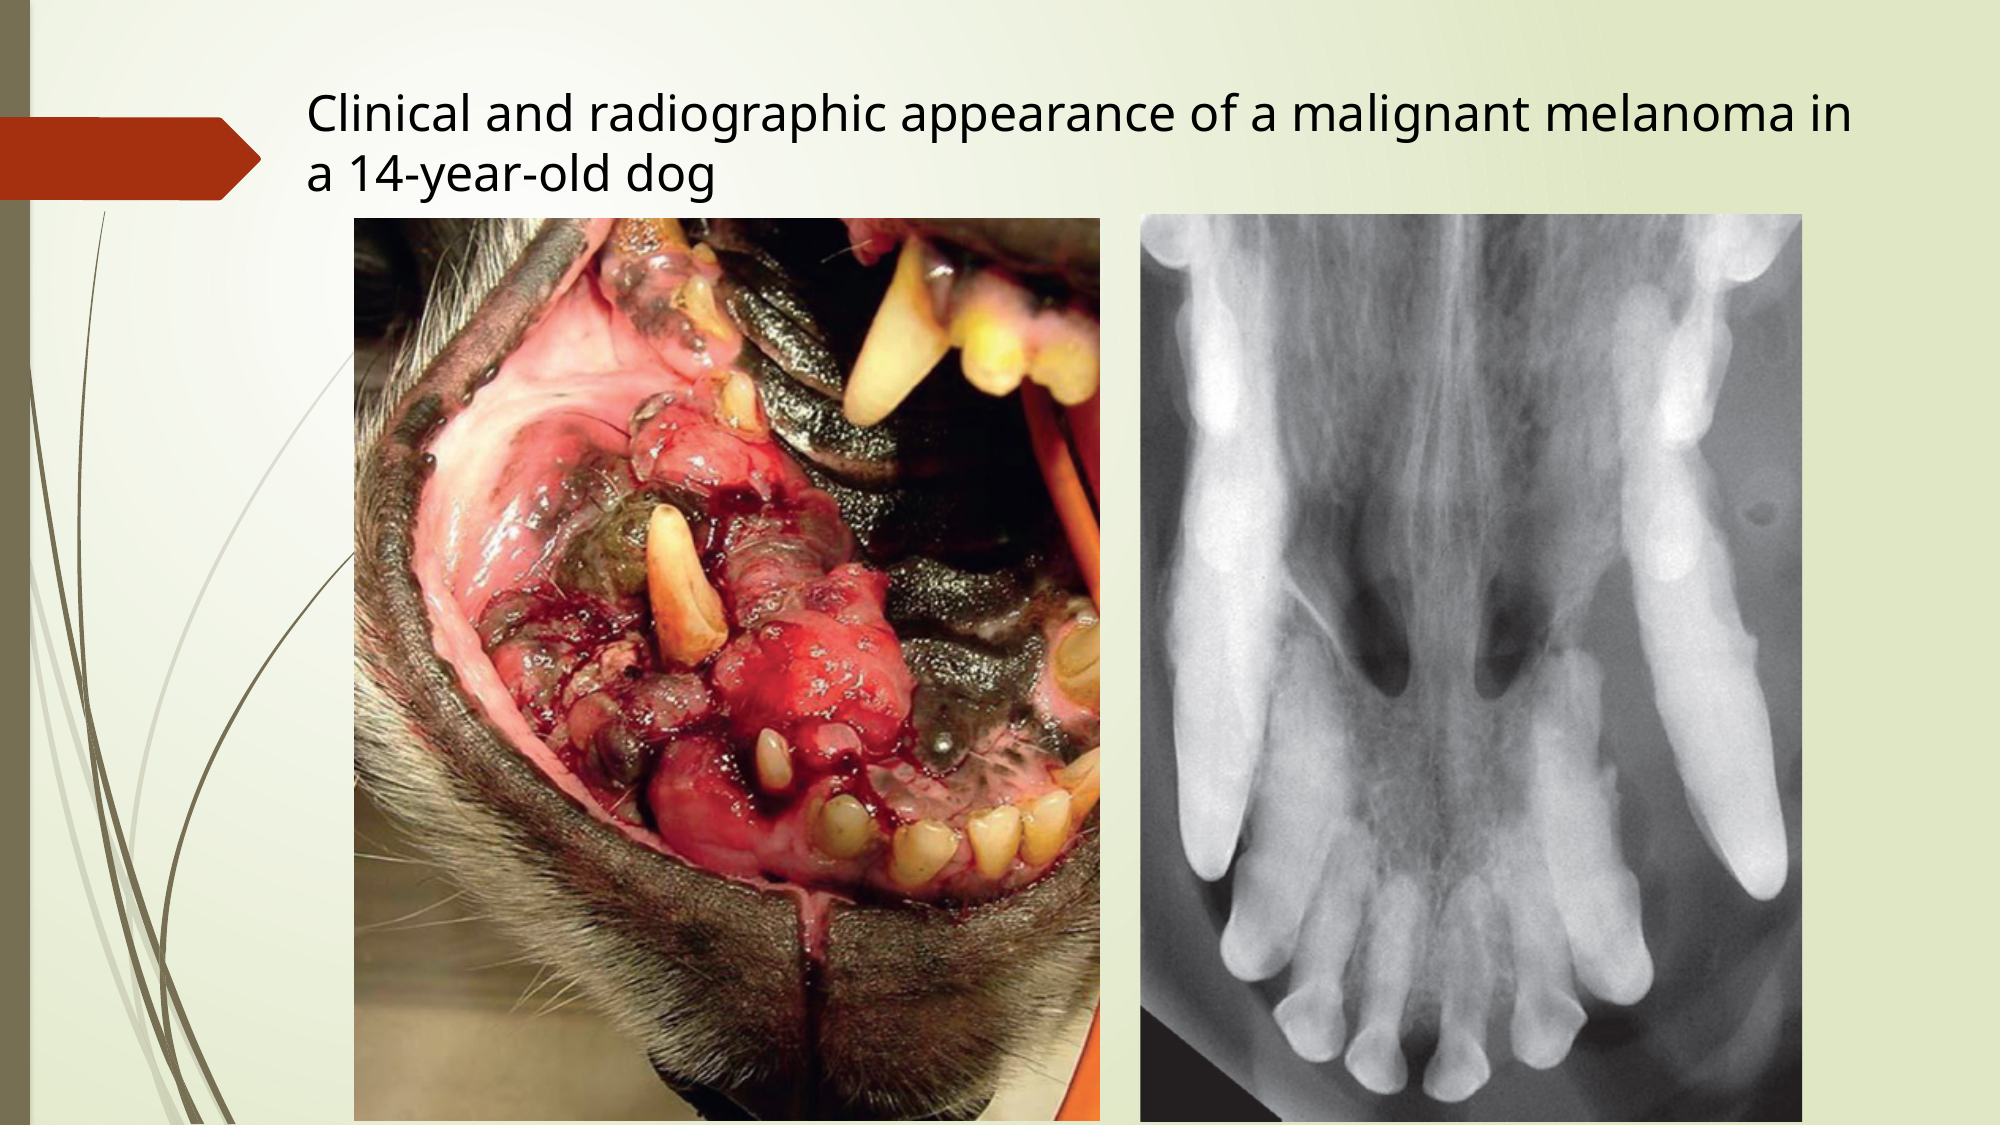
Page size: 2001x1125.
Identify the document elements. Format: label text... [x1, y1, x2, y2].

picture [1140, 214, 1803, 1122]
text_box Clinical and radiographic appearance of a malignant melanoma in a 14-year-old dog [291, 74, 1906, 210]
picture [353, 218, 1101, 1122]
